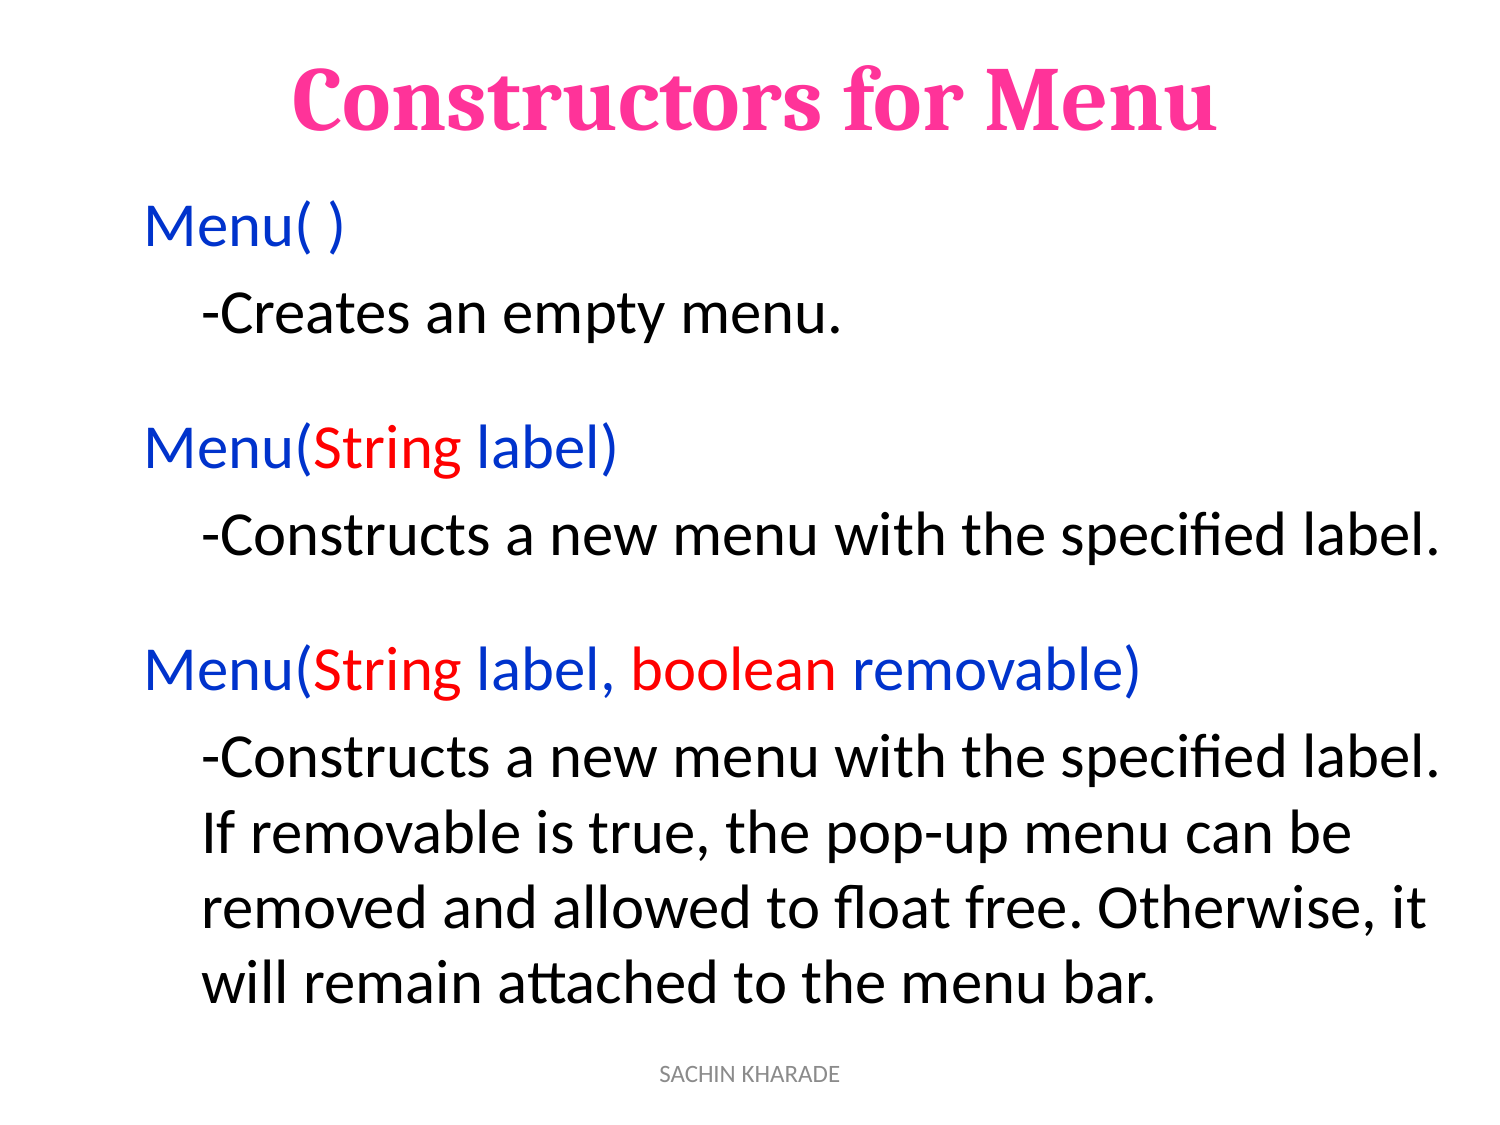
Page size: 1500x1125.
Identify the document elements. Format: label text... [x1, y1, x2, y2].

footer SACHIN KHARADE [512, 1042, 988, 1103]
title Constructors for Menu [82, 0, 1432, 188]
list Menu( ) -Creates an empty menu. Menu(String label) -Constructs a new menu with the specified label. Menu(String label, boolean removable) -Constructs a new menu with the specified label. If removable is true, the pop-up menu can be removed and allowed to float free. Otherwise, it will remain attached to the menu bar. [128, 175, 1500, 1125]
